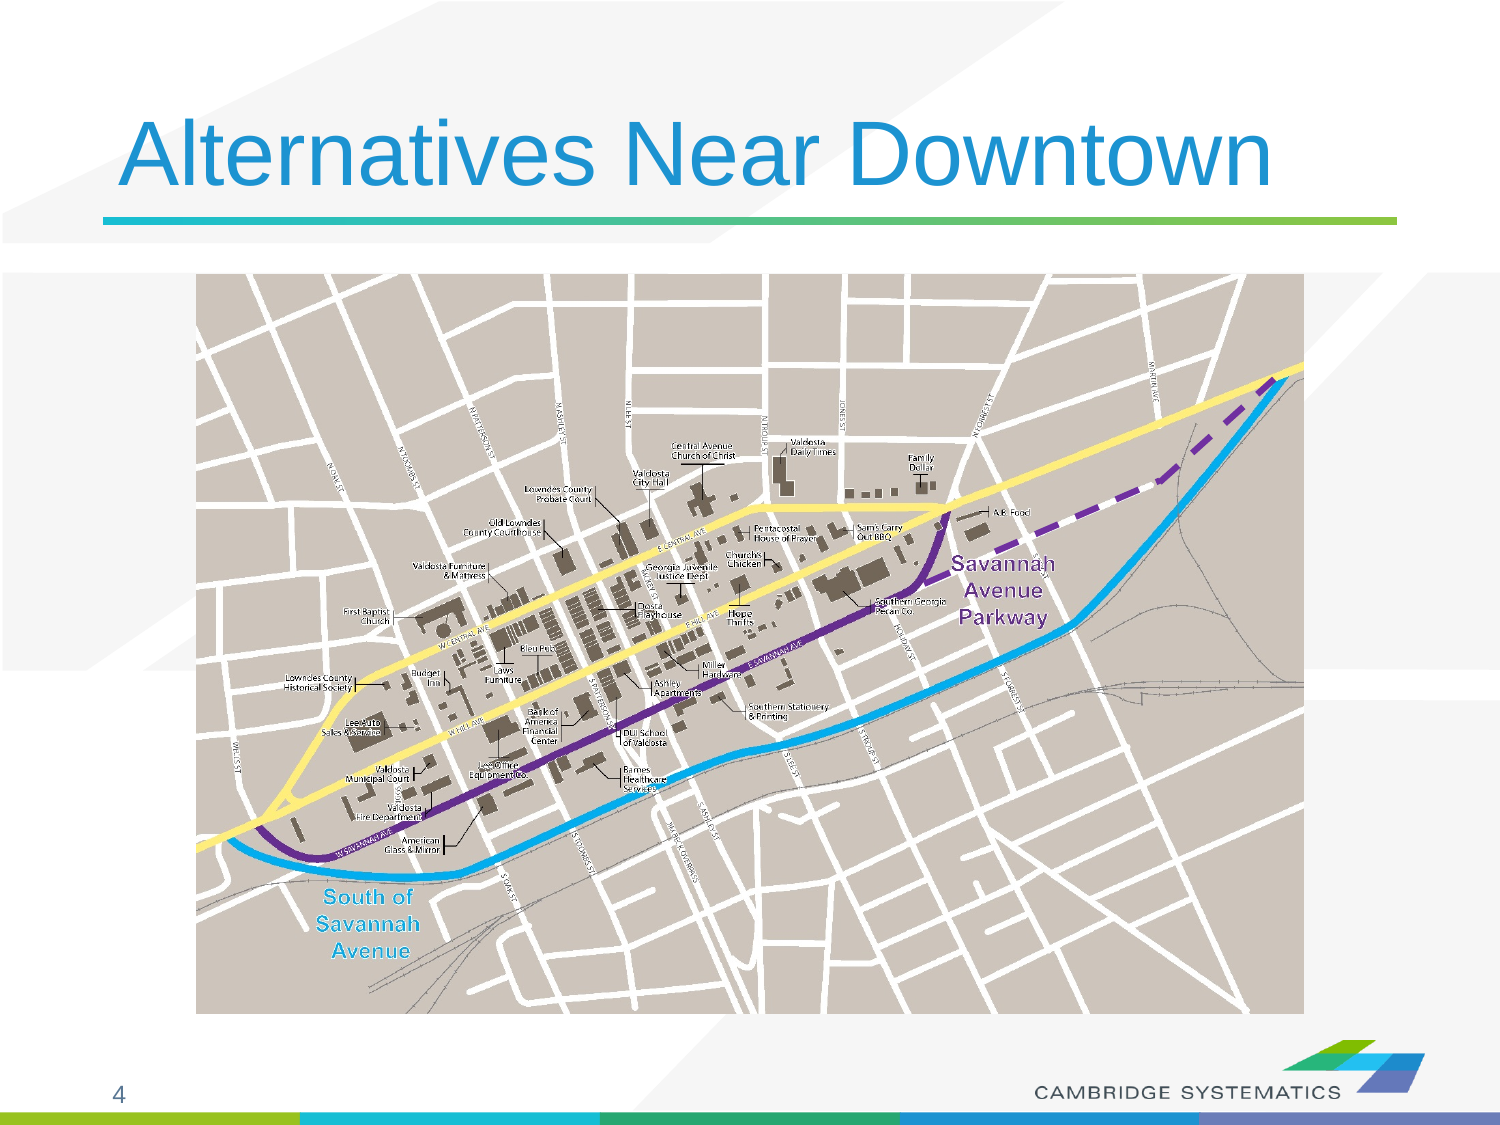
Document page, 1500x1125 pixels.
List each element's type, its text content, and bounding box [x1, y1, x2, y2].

picture [1035, 1040, 1425, 1099]
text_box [924, 572, 950, 584]
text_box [995, 480, 1160, 552]
title Alternatives Near Downtown [103, 16, 1397, 213]
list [196, 274, 1304, 1014]
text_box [1159, 378, 1275, 483]
